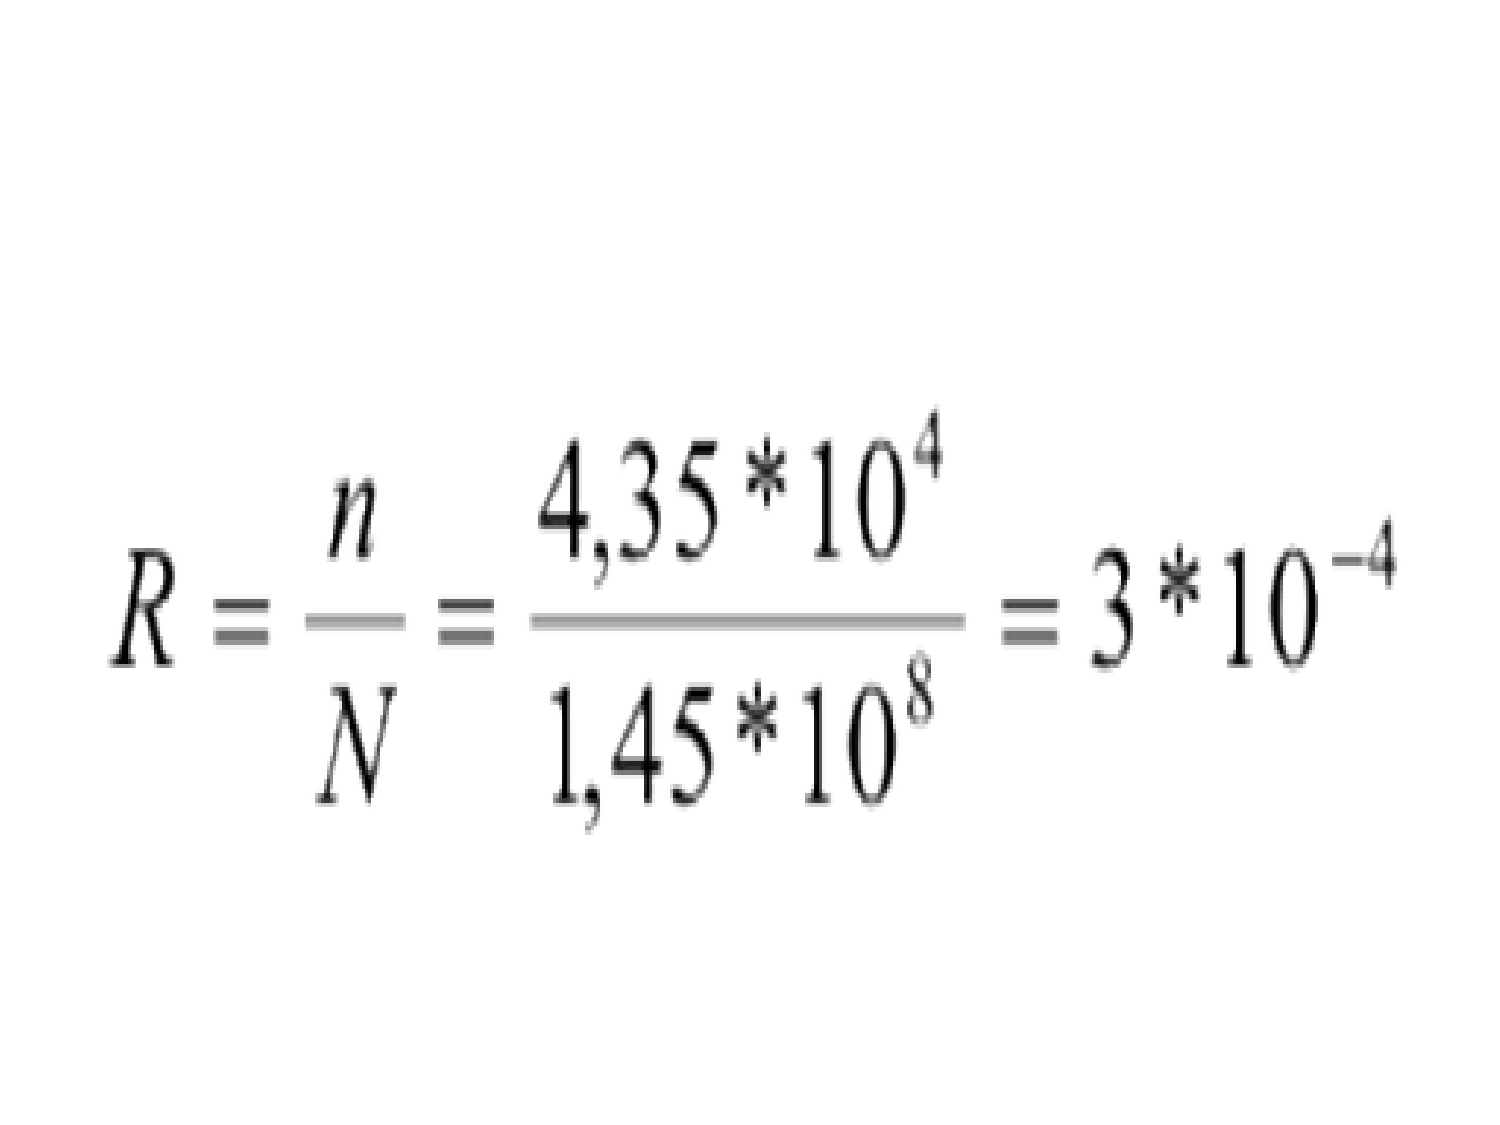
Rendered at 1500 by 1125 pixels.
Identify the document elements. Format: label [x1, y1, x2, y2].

list [93, 363, 1419, 868]
